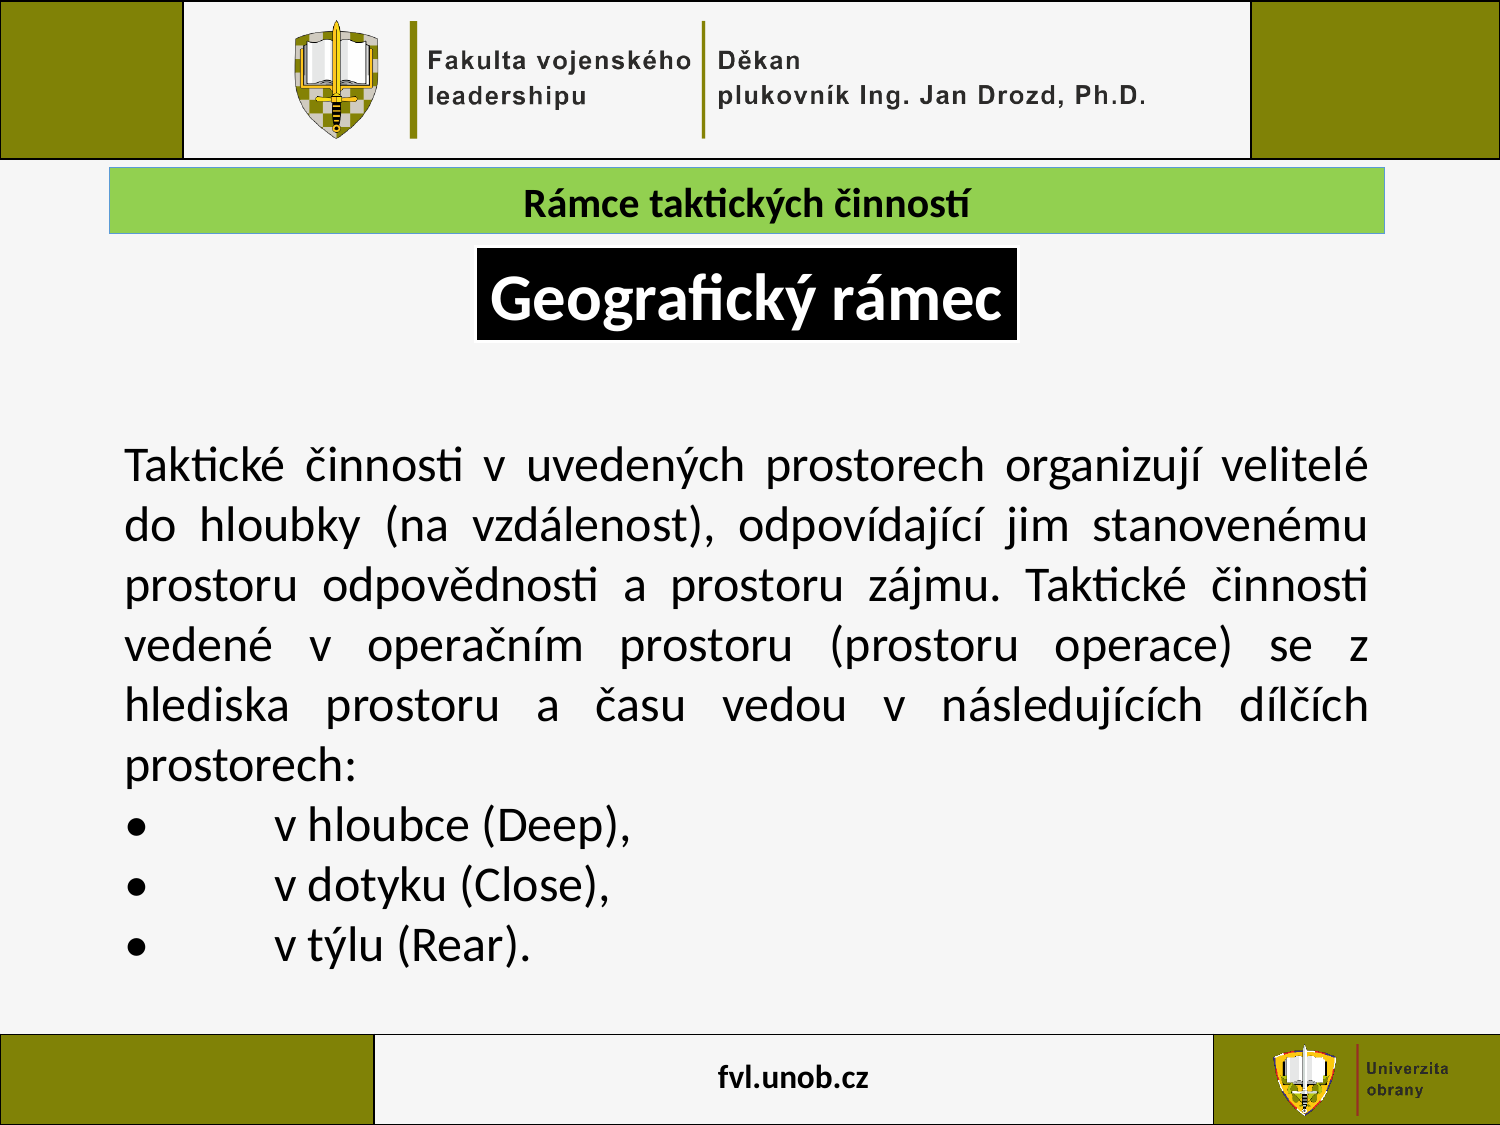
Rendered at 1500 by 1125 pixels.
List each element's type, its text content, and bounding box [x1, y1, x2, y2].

text_box Rámce taktických činností [109, 167, 1385, 234]
picture [1273, 1044, 1448, 1116]
picture [294, 20, 1144, 139]
text_box Geografický rámec [474, 245, 1020, 343]
text_box Taktické činnosti v uvedených prostorech organizují velitelé do hloubky (na vzdálenost), odpovídající jim stanovenému prostoru odpovědnosti a prostoru zájmu. Taktické činnosti vedené v operačním prostoru (prostoru operace) se z hlediska prostoru a času vedou v následujících dílčích prostorech: • v hloubce (Deep), • v dotyku (Close), • v týlu (Rear). [109, 423, 1385, 979]
